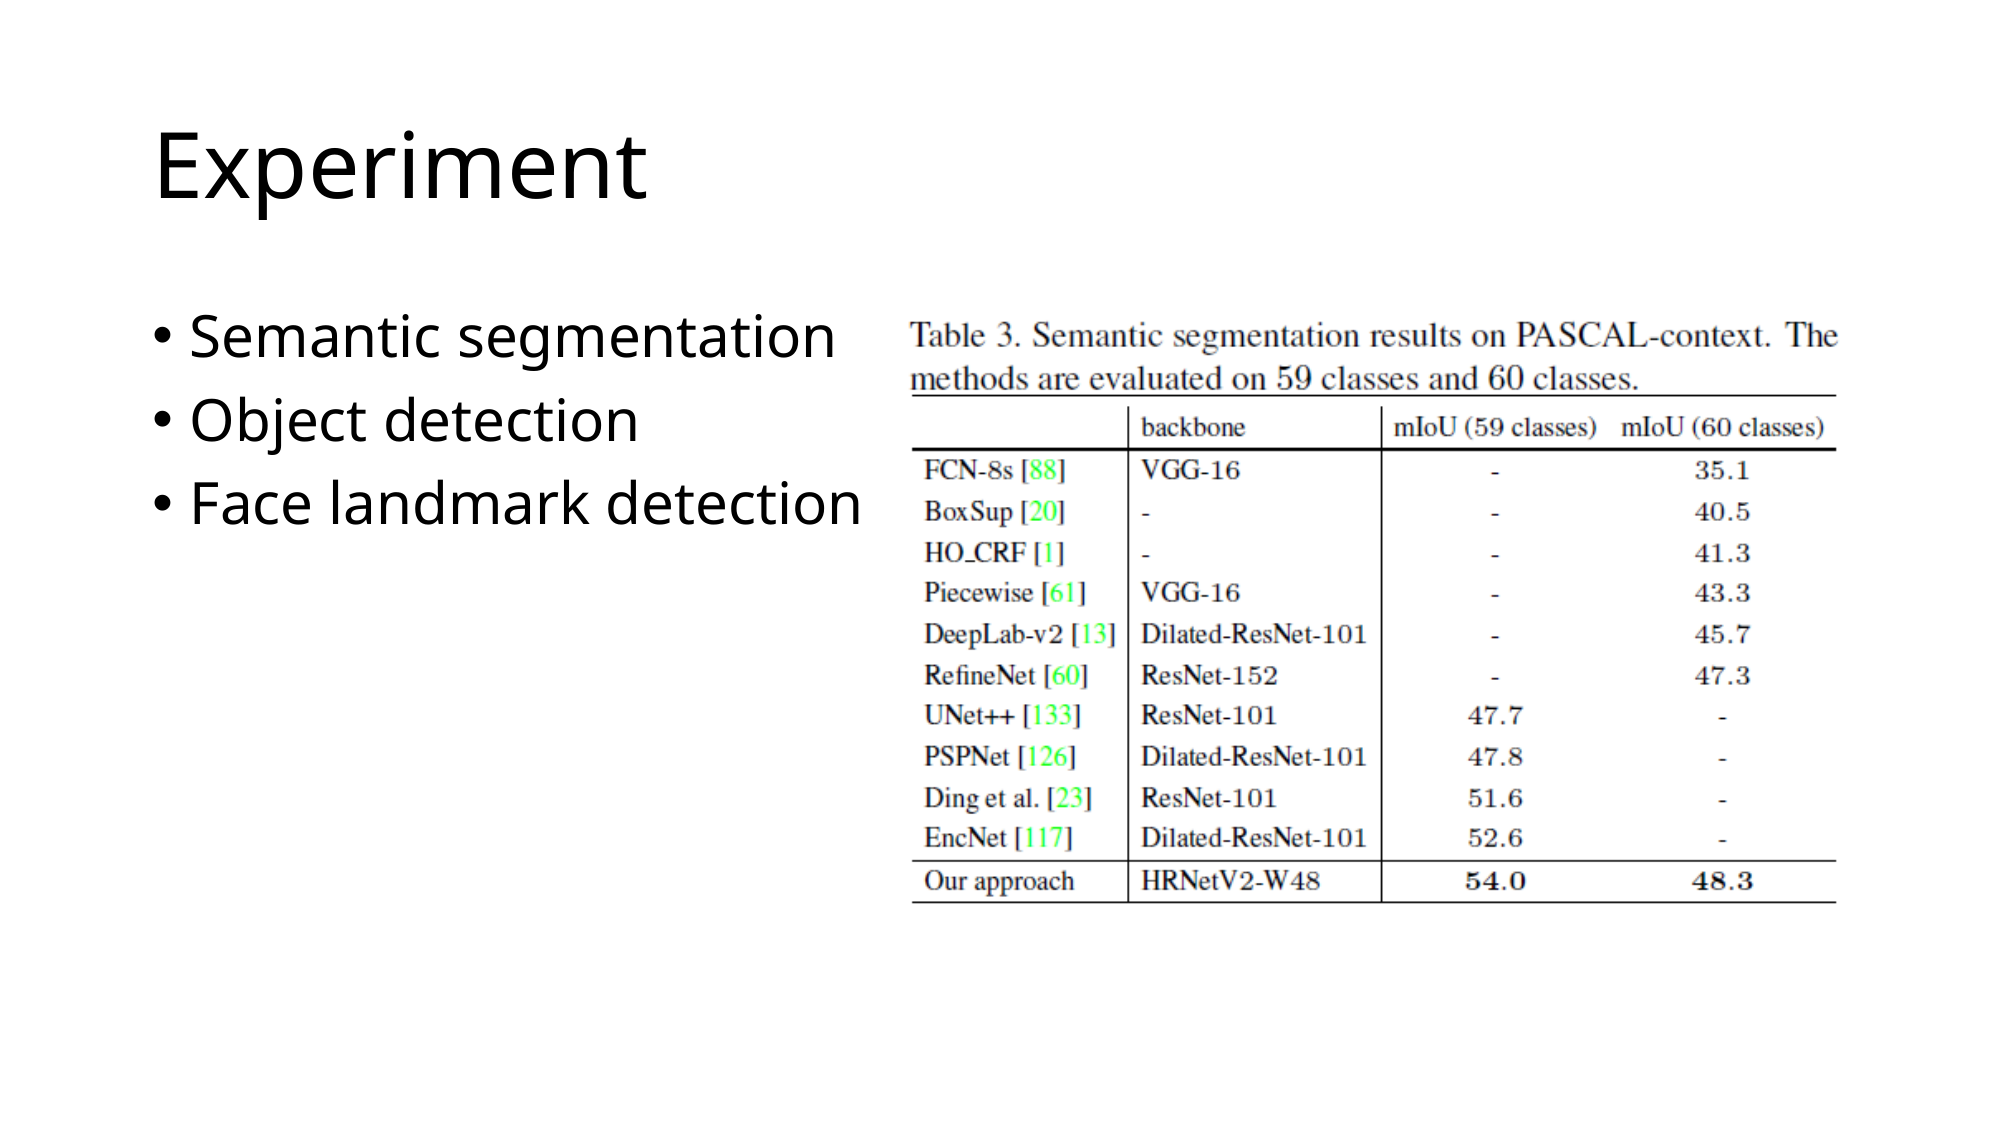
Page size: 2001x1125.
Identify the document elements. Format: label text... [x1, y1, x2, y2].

title Experiment [137, 59, 1863, 278]
list Semantic segmentation Object detection Face landmark detection [137, 299, 1863, 1014]
picture [876, 299, 1863, 926]
